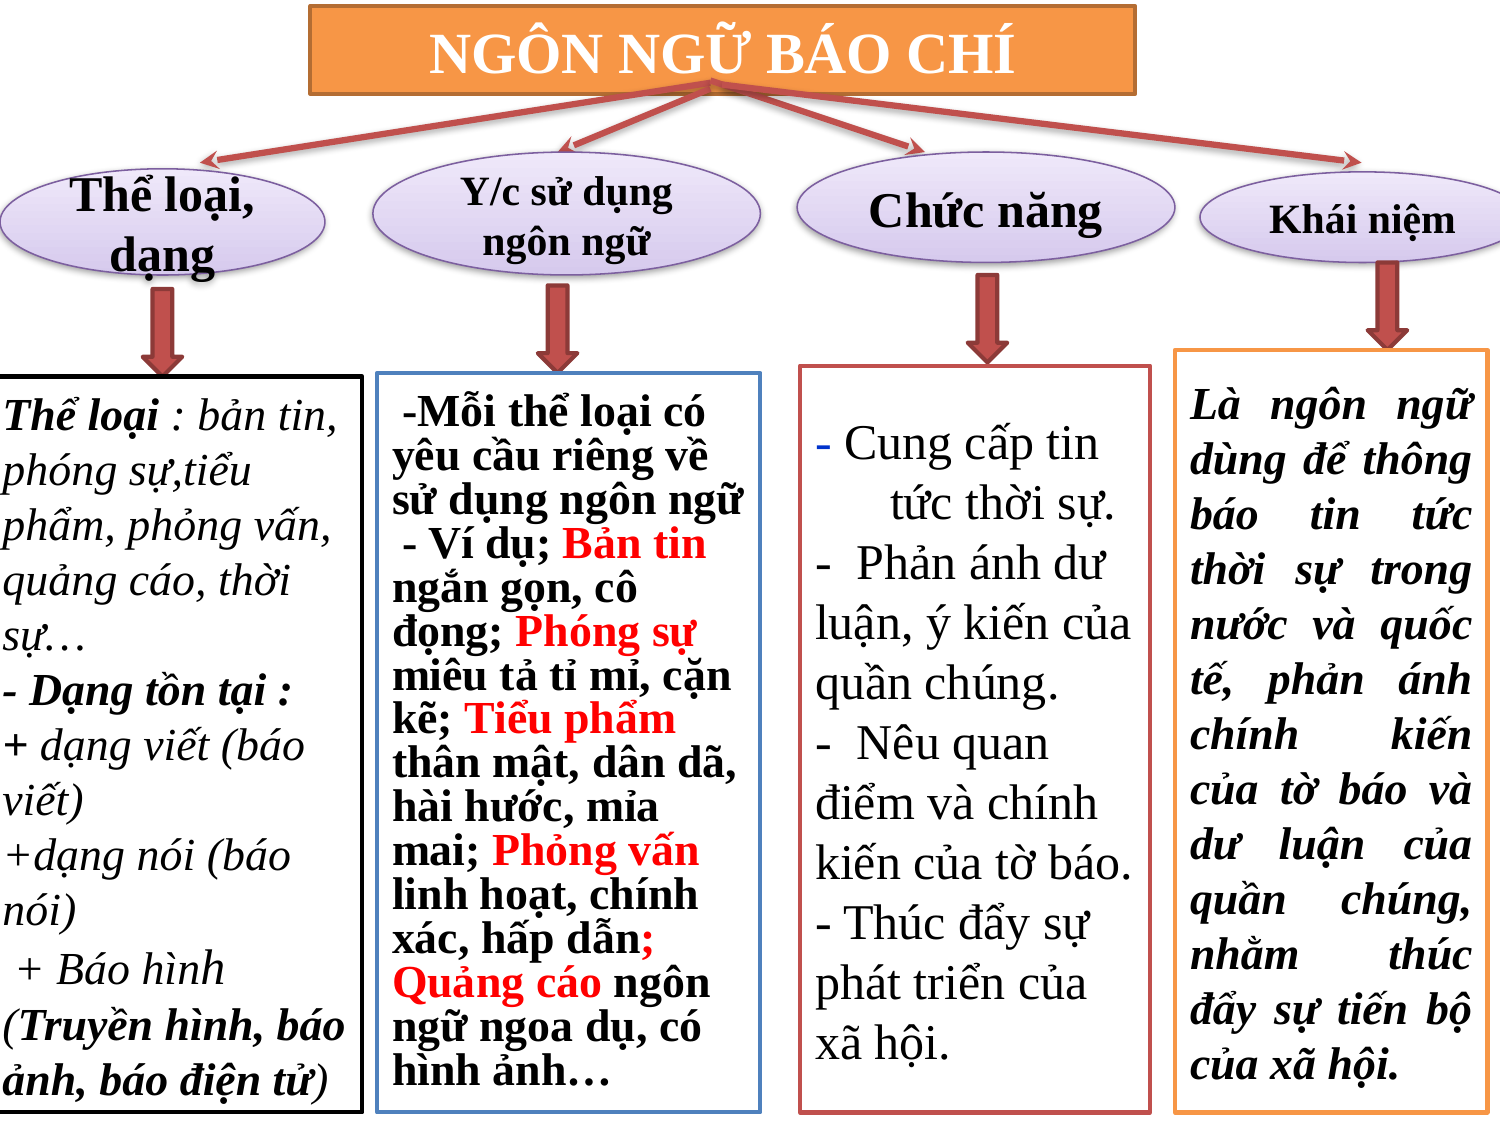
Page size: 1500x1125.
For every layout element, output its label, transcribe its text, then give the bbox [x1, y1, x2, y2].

text_box Thể loại, dạng [0, 168, 325, 276]
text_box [557, 88, 704, 153]
text_box Thể loại : bản tin, phóng sự,tiểu phẩm, phỏng vấn, quảng cáo, thời sự… - Dạng tồn tại : + dạng viết (báo viết) +dạng nói (báo nói) + Báo hình (Truyền hình, báo ảnh, báo điện tử) [0, 376, 363, 1113]
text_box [721, 84, 1362, 163]
text_box Là ngôn ngữ dùng để thông báo tin tức thời sự trong nước và quốc tế, phản ánh chính kiến của tờ báo và dư luận của quần chúng, nhằm thúc đẩy sự tiến bộ của xã hội. [1174, 349, 1488, 1113]
text_box NGÔN NGỮ BÁO CHÍ [310, 6, 1136, 83]
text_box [199, 82, 711, 163]
text_box [142, 289, 183, 376]
text_box [537, 285, 578, 372]
text_box Chức năng [797, 172, 1175, 263]
text_box [1367, 262, 1408, 349]
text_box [709, 80, 926, 153]
text_box -Mỗi thể loại có yêu cầu riêng về sử dụng ngôn ngữ - Ví dụ; Bản tin ngắn gọn, cô đọng; Phóng sự miêu tả tỉ mỉ, cặn kẽ; Tiểu phẩm thân mật, dân dã, hài hước, mỉa mai; Phỏng vấn linh hoạt, chính xác, hấp dẫn; Quảng cáo ngôn ngữ ngoa dụ, có hình ảnh… [377, 372, 761, 1113]
text_box [967, 274, 1008, 363]
text_box - Cung cấp tin tức thời sự. - Phản ánh dư luận, ý kiến của quần chúng. - Nêu quan điểm và chính kiến của tờ báo. - Thúc đẩy sự phát triển của xã hội. [800, 365, 1150, 1113]
text_box Khái niệm [1200, 171, 1500, 263]
text_box Y/c sử dụng ngôn ngữ [372, 171, 761, 275]
